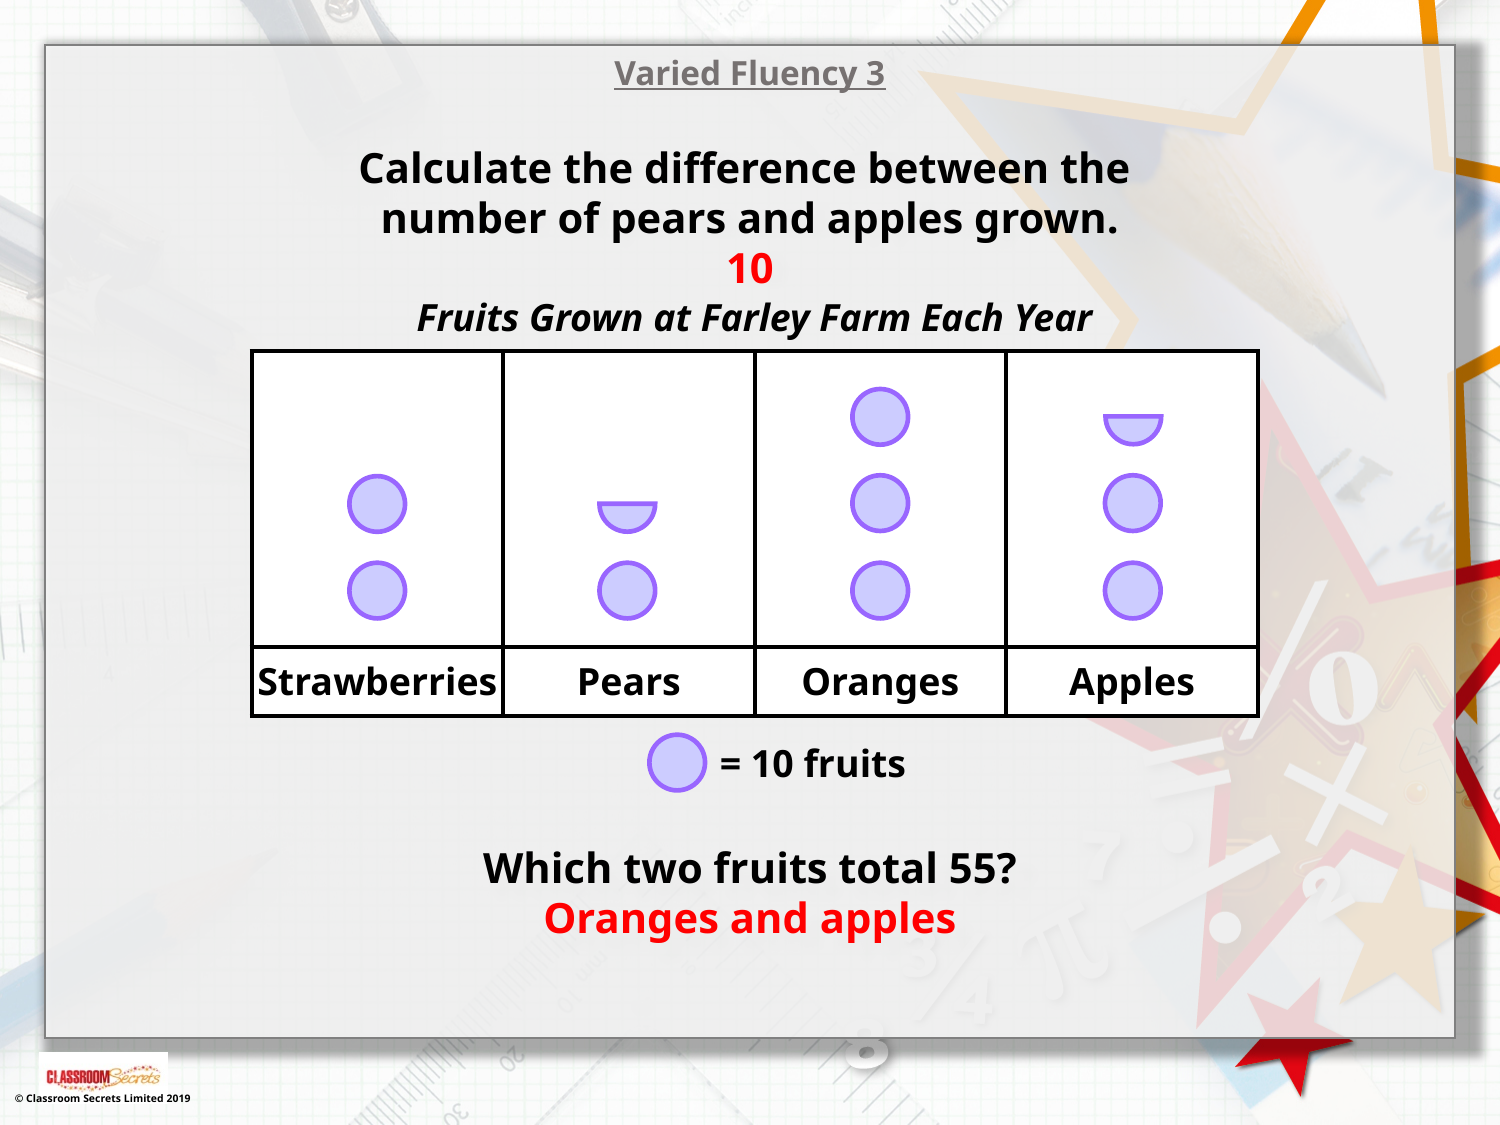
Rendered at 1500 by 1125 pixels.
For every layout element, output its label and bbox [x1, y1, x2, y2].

picture [0, 0, 1500, 1125]
text_box [0, 1052, 207, 1114]
